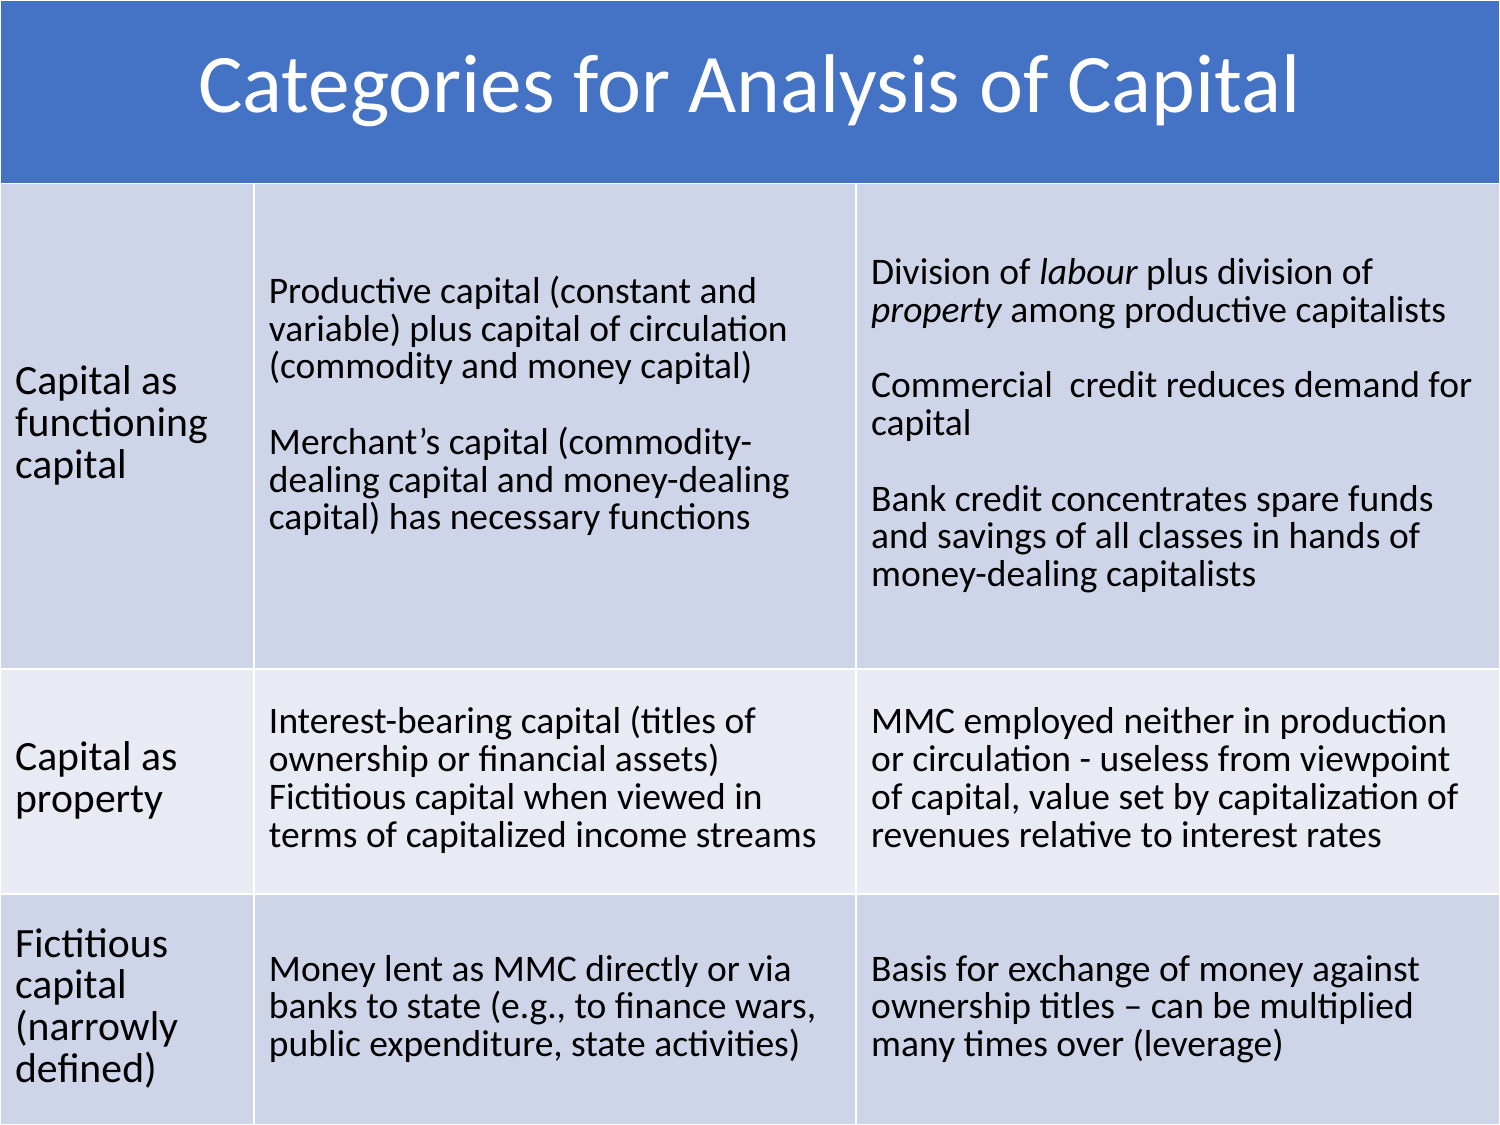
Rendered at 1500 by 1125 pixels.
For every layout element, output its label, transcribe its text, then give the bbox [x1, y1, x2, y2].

table_cell Productive capital (constant and variable) plus capital of circulation (commodity and money capital) Merchant’s capital (commodity-dealing capital and money-dealing capital) has necessary functions [255, 184, 855, 668]
table_cell Money lent as MMC directly or via banks to state (e.g., to finance wars, public expenditure, state activities) [255, 895, 855, 1124]
table_header Categories for Analysis of Capital [1, 1, 1499, 183]
table_cell Division of labour plus division of property among productive capitalists Commercial credit reduces demand for capital Bank credit concentrates spare funds and savings of all classes in hands of money-dealing capitalists [857, 184, 1499, 668]
table_cell Capital as functioning capital [1, 184, 253, 668]
table_cell Basis for exchange of money against ownership titles – can be multiplied many times over (leverage) [857, 895, 1499, 1124]
table_cell Fictitious capital (narrowly defined) [1, 895, 253, 1124]
table_cell MMC employed neither in production or circulation - useless from viewpoint of capital, value set by capitalization of revenues relative to interest rates [857, 670, 1499, 893]
table_cell Interest-bearing capital (titles of ownership or financial assets) Fictitious capital when viewed in terms of capitalized income streams [255, 670, 855, 893]
table_cell Capital as property [1, 670, 253, 893]
